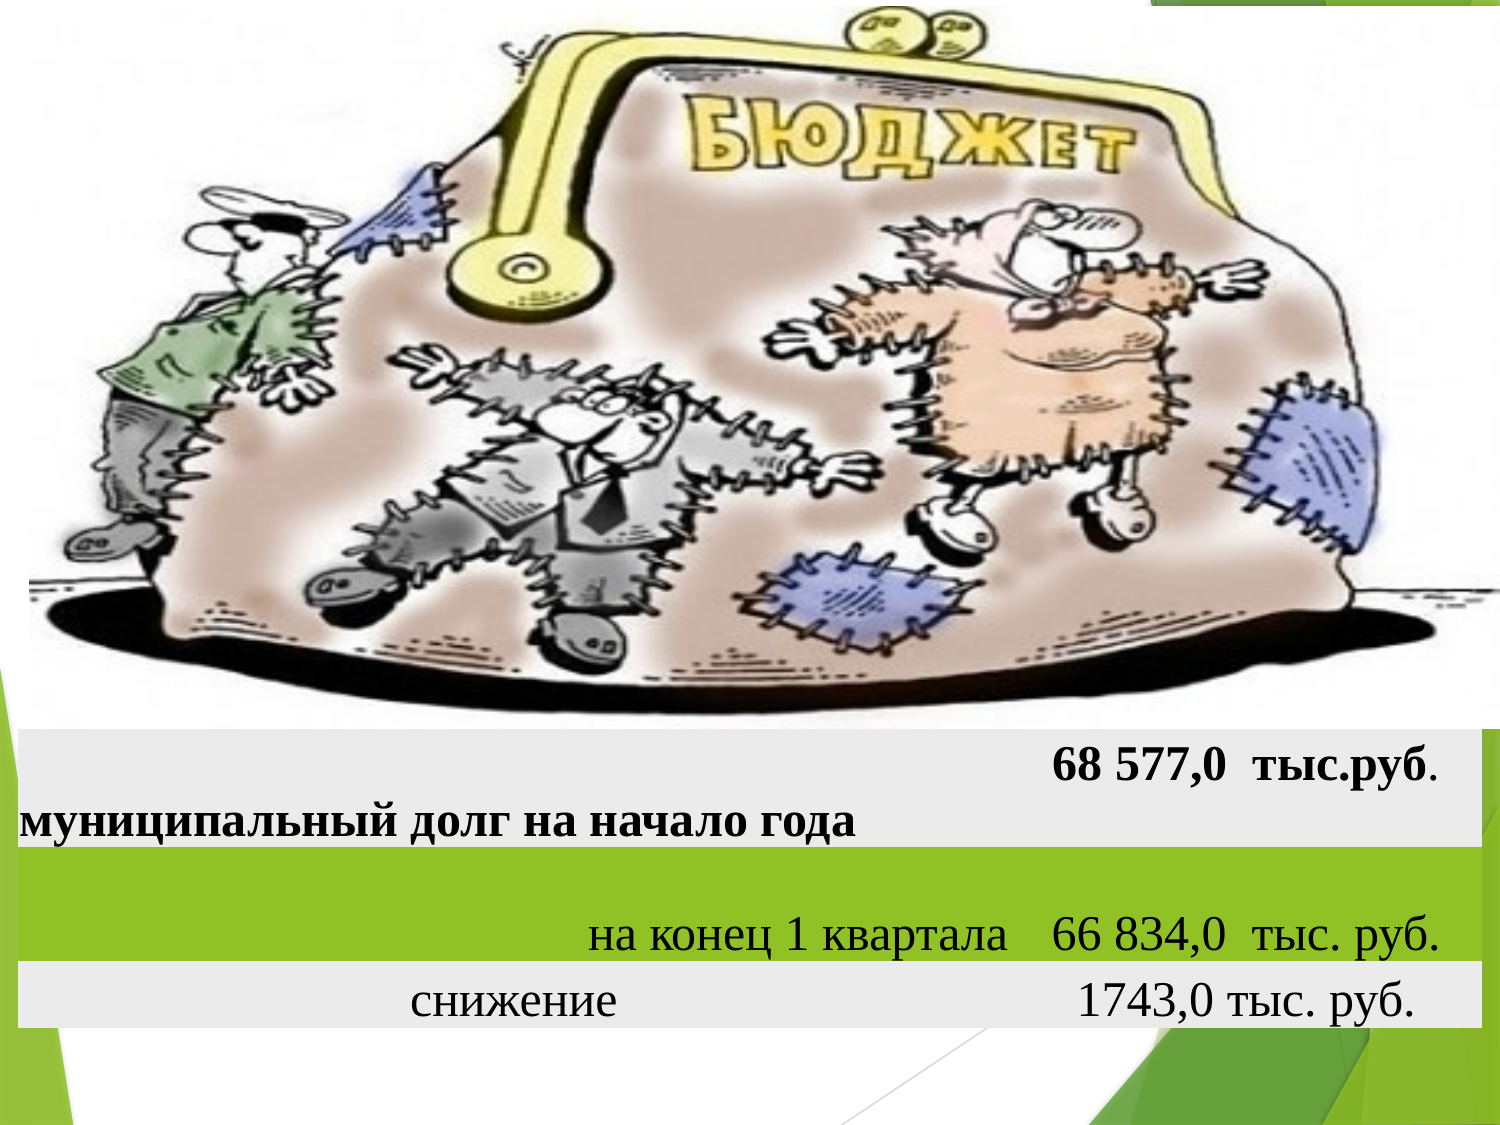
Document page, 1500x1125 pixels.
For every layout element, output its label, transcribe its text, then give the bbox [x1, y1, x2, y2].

table_cell 66 834,0 тыс. руб. [1010, 847, 1482, 961]
table_cell 1743,0 тыс. руб. [1010, 961, 1482, 1028]
table_cell на конец 1 квартала [18, 847, 1010, 961]
picture [28, 5, 1500, 730]
table_cell снижение [18, 961, 1010, 1028]
table_header 68 577,0 тыс.руб. [1010, 738, 1482, 847]
table_header муниципальный долг на начало года [18, 729, 1010, 847]
